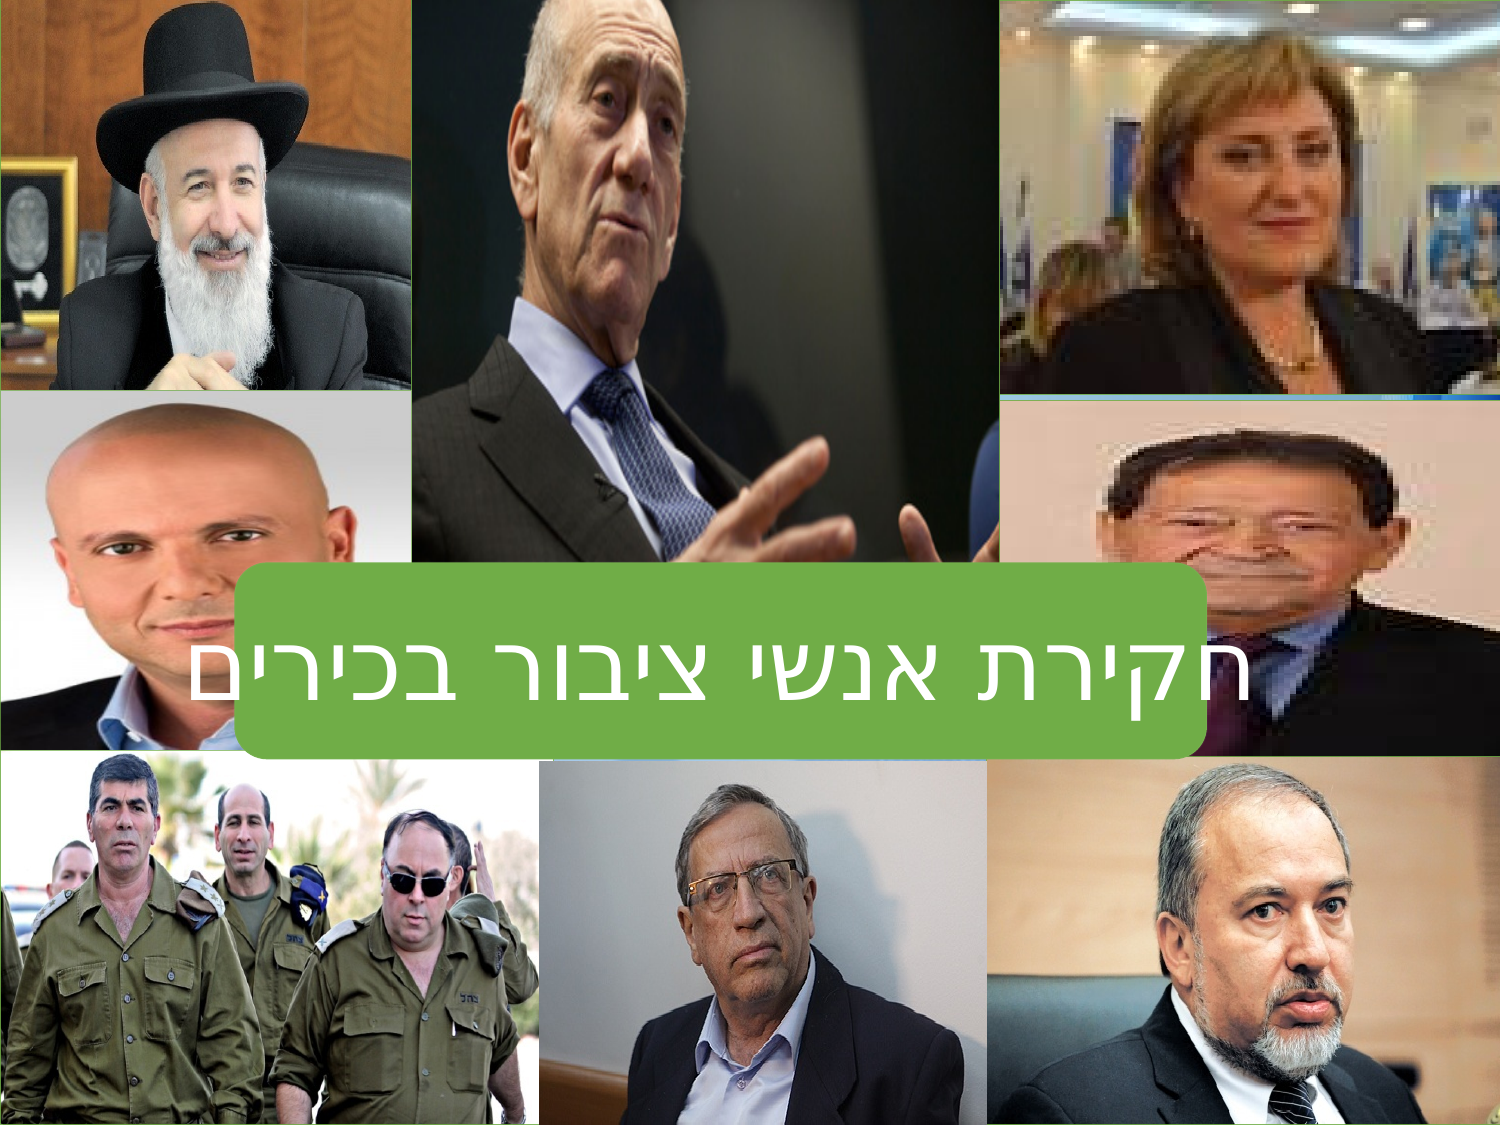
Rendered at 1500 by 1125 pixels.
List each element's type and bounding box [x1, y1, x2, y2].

picture [0, 390, 412, 750]
picture [539, 761, 987, 1125]
text_box [0, 0, 1500, 1125]
